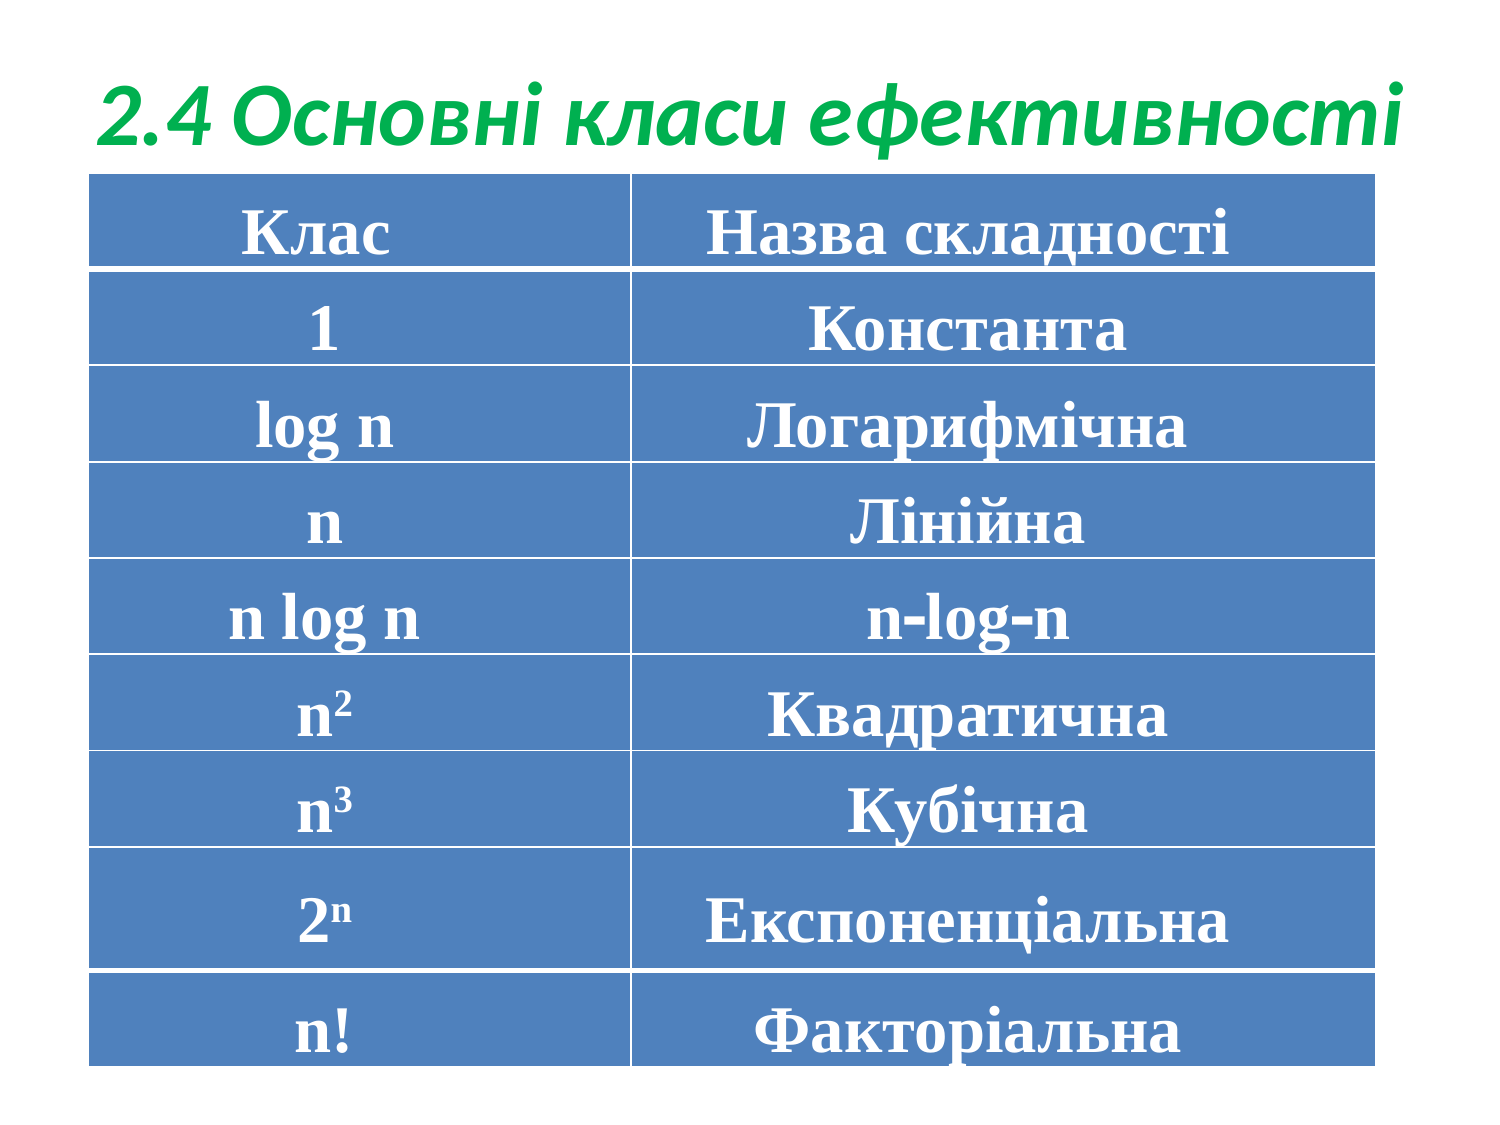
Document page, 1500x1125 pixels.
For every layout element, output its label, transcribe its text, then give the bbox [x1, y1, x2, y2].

title 2.4 Основні класи ефективності [75, 45, 1425, 173]
table_cell n3 [89, 751, 630, 846]
table_cell n2 [89, 655, 630, 750]
table_header Назва складності [632, 174, 1375, 266]
table_cell n [89, 463, 630, 557]
table_cell n log n [89, 559, 630, 653]
table_cell Логарифмічна [632, 366, 1375, 461]
table_header Клас [89, 174, 630, 266]
table_cell Квадратична [632, 655, 1375, 750]
table_cell Константа [632, 272, 1375, 364]
table_cell nlogn [632, 559, 1375, 653]
table_cell log n [89, 366, 630, 461]
table_cell 1 [89, 272, 630, 364]
table_cell 2n [89, 848, 630, 968]
table_cell n! [89, 973, 630, 1066]
table_cell Факторіальна [632, 973, 1375, 1066]
table_cell Експоненціальна [632, 848, 1375, 968]
table_cell Кубічна [632, 751, 1375, 846]
table_cell Лінійна [632, 463, 1375, 557]
